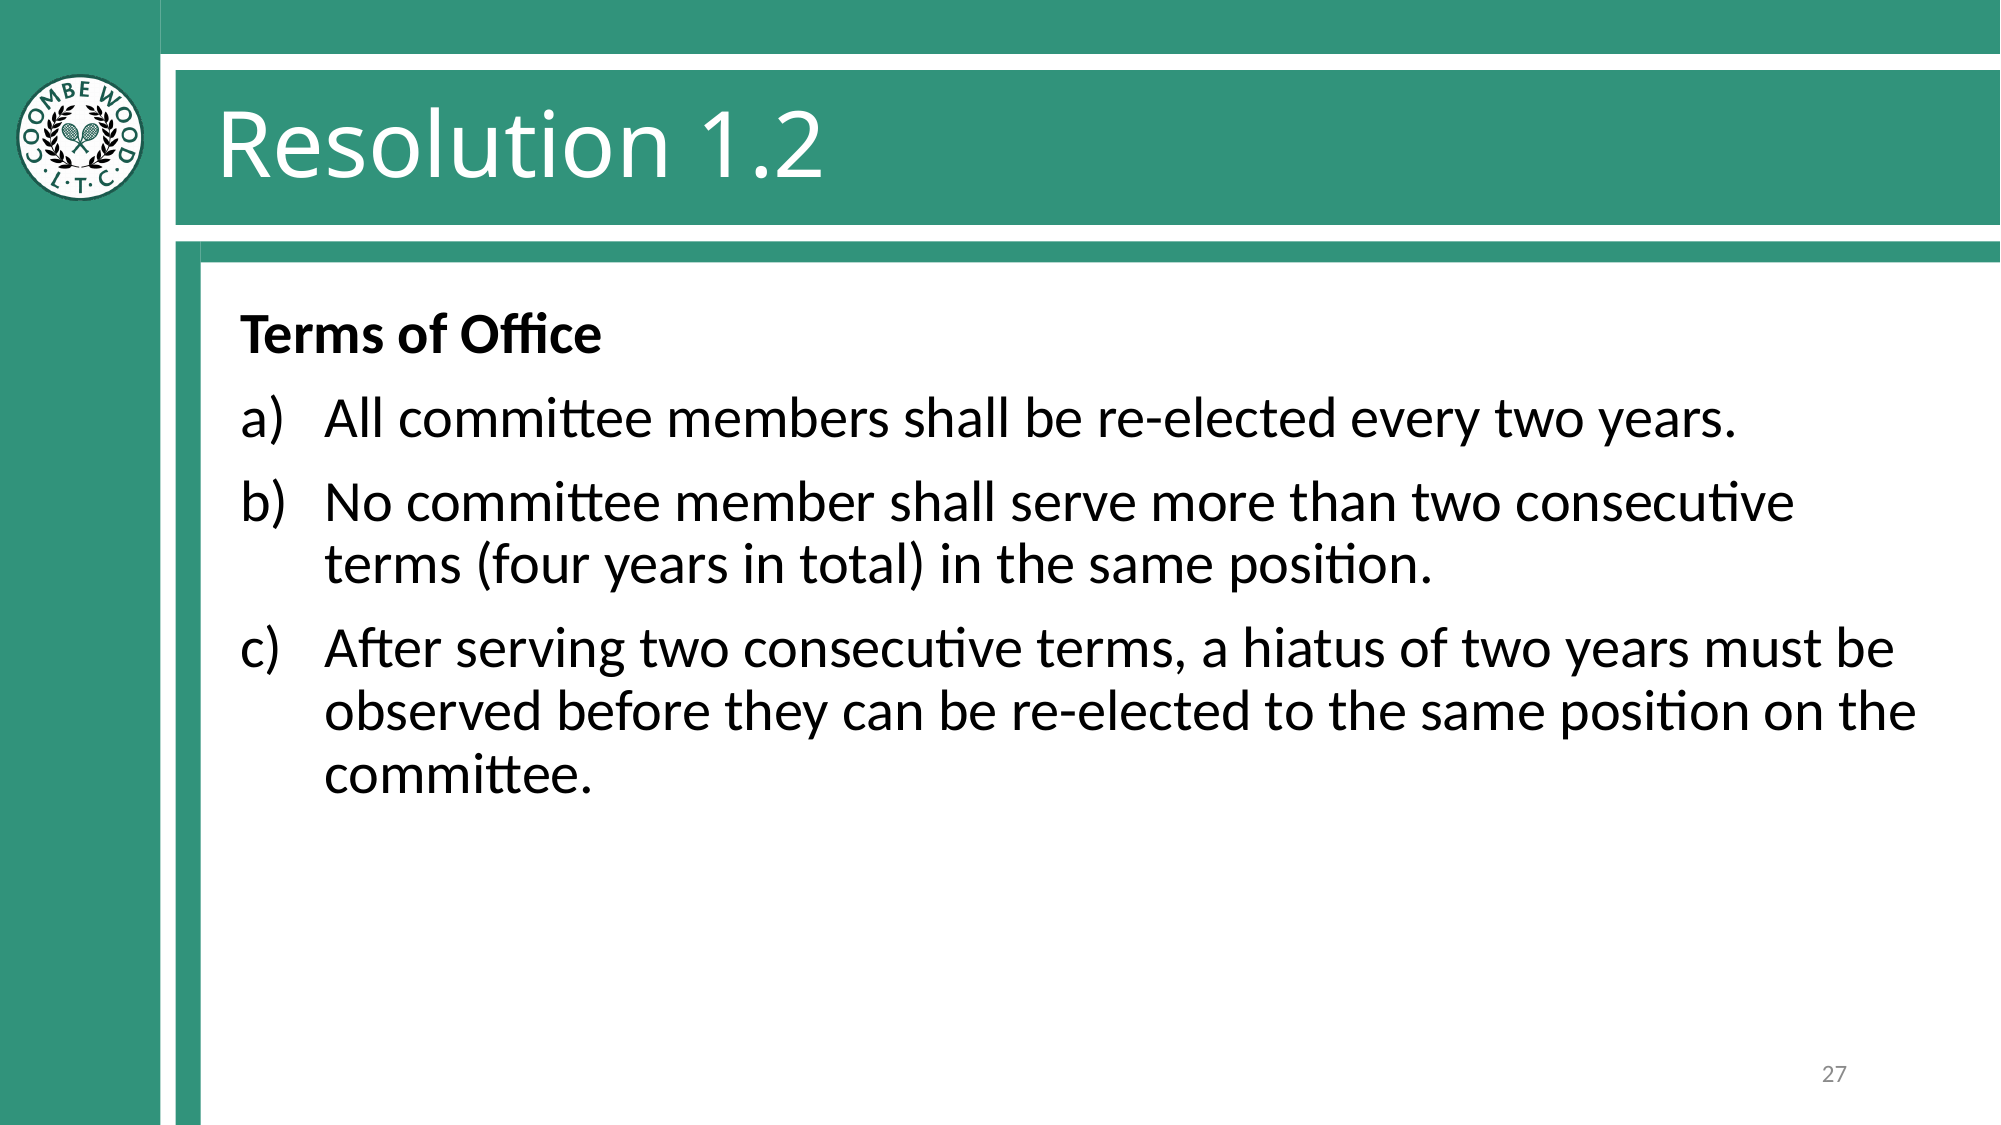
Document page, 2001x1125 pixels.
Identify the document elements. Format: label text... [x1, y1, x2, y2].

slide_number 27 [1412, 1042, 1863, 1103]
title Resolution 1.2 [200, 38, 1926, 257]
list Terms of Office All committee members shall be re-elected every two years. No committee member shall serve more than two consecutive terms (four years in total) in the same position. After serving two consecutive terms, a hiatus of two years must be observed before they can be re-elected to the same position on the committee. [225, 295, 1951, 1010]
picture [12, 70, 148, 205]
